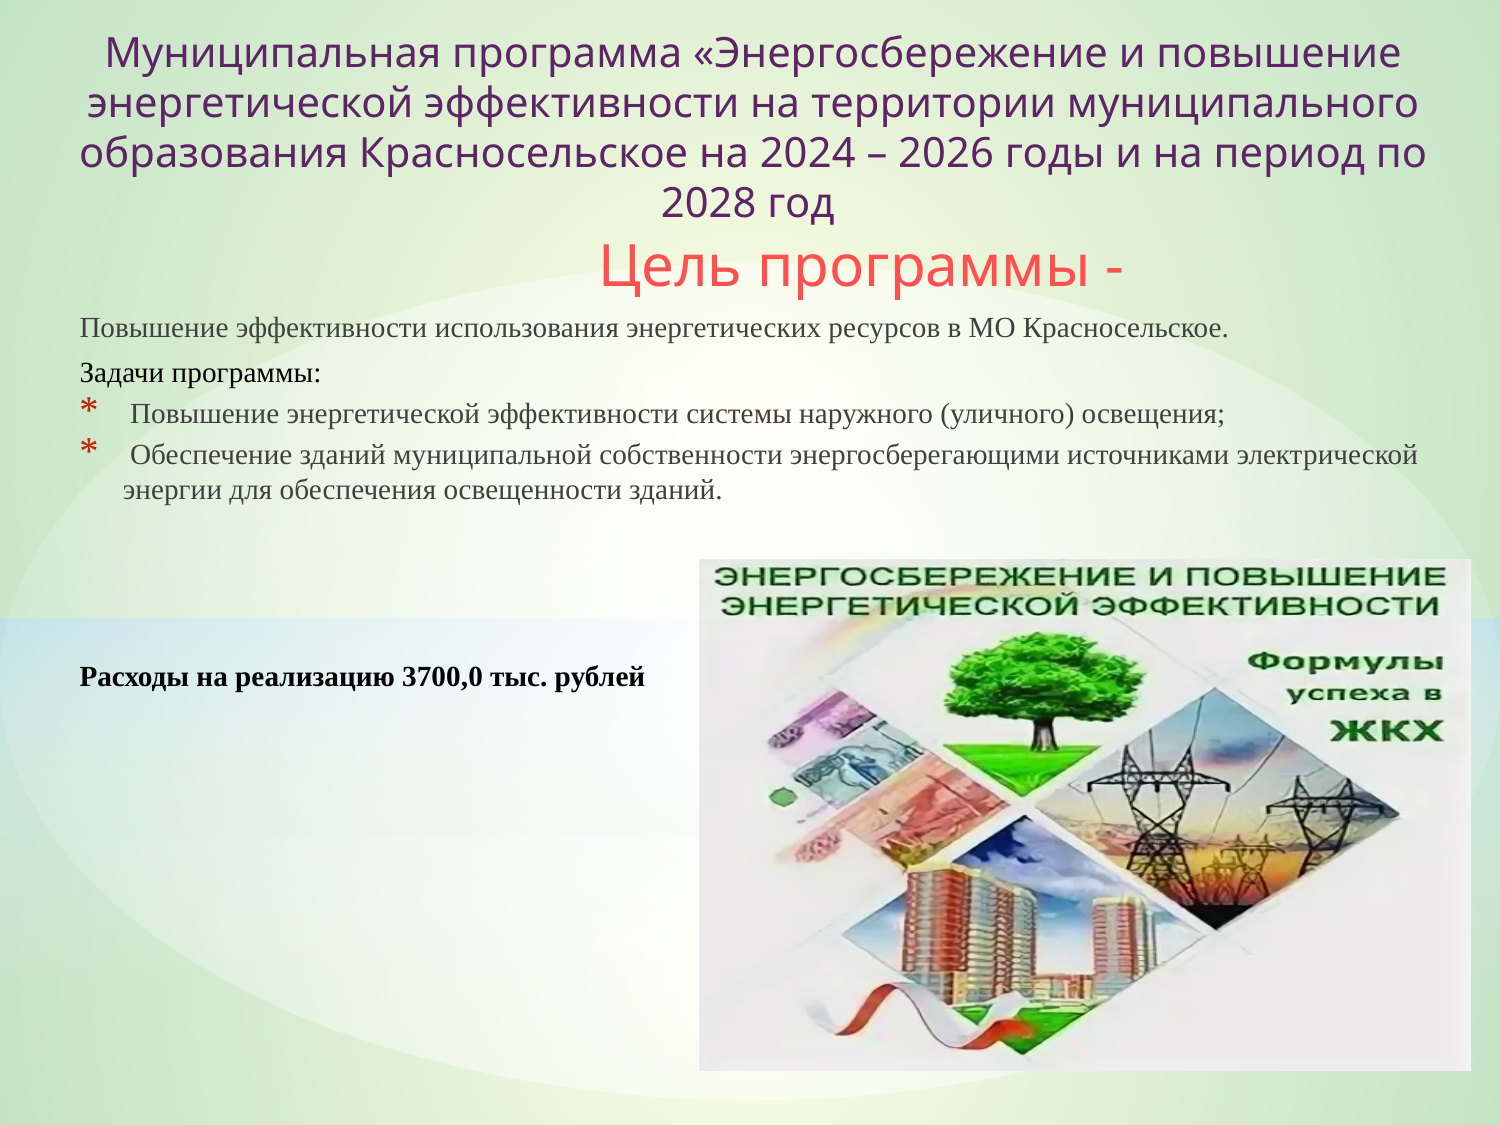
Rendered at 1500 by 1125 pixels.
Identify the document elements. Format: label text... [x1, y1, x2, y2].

text_box Цель программы - Повышение эффективности использования энергетических ресурсов в МО Красносельское. Задачи программы: Повышение энергетической эффективности системы наружного (уличного) освещения; Обеспечение зданий муниципальной собственности энергосберегающими источниками электрической энергии для обеспечения освещенности зданий. Расходы на реализацию 3700,0 тыс. рублей [63, 220, 1447, 716]
text_box Муниципальная программа «Энергосбережение и повышение энергетической эффективности на территории муниципального образования Красносельское на 2024 – 2026 годы и на период по 2028 год [35, 30, 1471, 220]
picture [699, 559, 1471, 1071]
